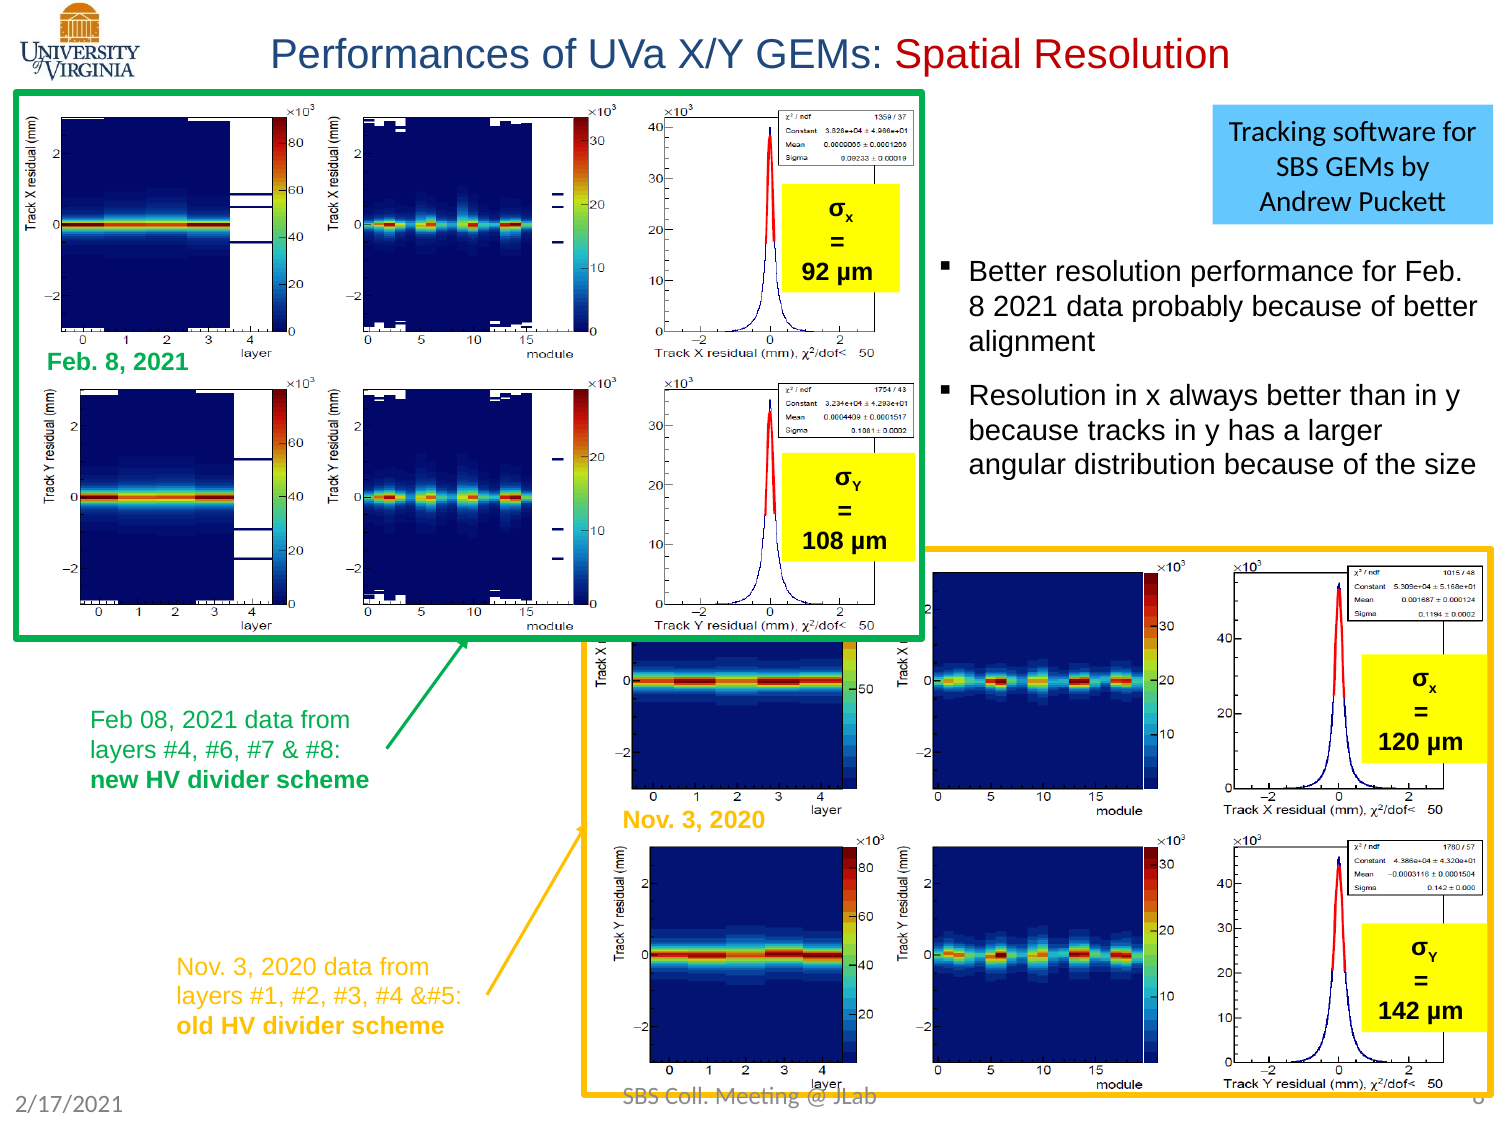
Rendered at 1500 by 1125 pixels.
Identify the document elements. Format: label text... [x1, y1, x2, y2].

slide_number 8 [1149, 1065, 1500, 1125]
text_box Nov. 3, 2020 data from layers #1, #2, #3, #4 &#5: old HV divider scheme [161, 942, 488, 1048]
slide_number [0, 1065, 350, 1125]
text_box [486, 821, 588, 996]
text_box Feb 08, 2021 data from layers #4, #6, #7 & #8: new HV divider scheme [74, 696, 387, 801]
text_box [587, 551, 1488, 1092]
footer SBS Coll. Meeting @ JLab [487, 1065, 1013, 1125]
text_box Better resolution performance for Feb. 8 2021 data probably because of better alignment Resolution in x always better than in y because tracks in y has a larger angular distribution because of the size [923, 244, 1495, 489]
text_box Tracking software for SBS GEMs by Andrew Puckett [1212, 104, 1494, 225]
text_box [386, 635, 470, 749]
text_box Performances of UVa X/Y GEMs: Spatial Resolution [0, 0, 1500, 105]
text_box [18, 95, 920, 636]
